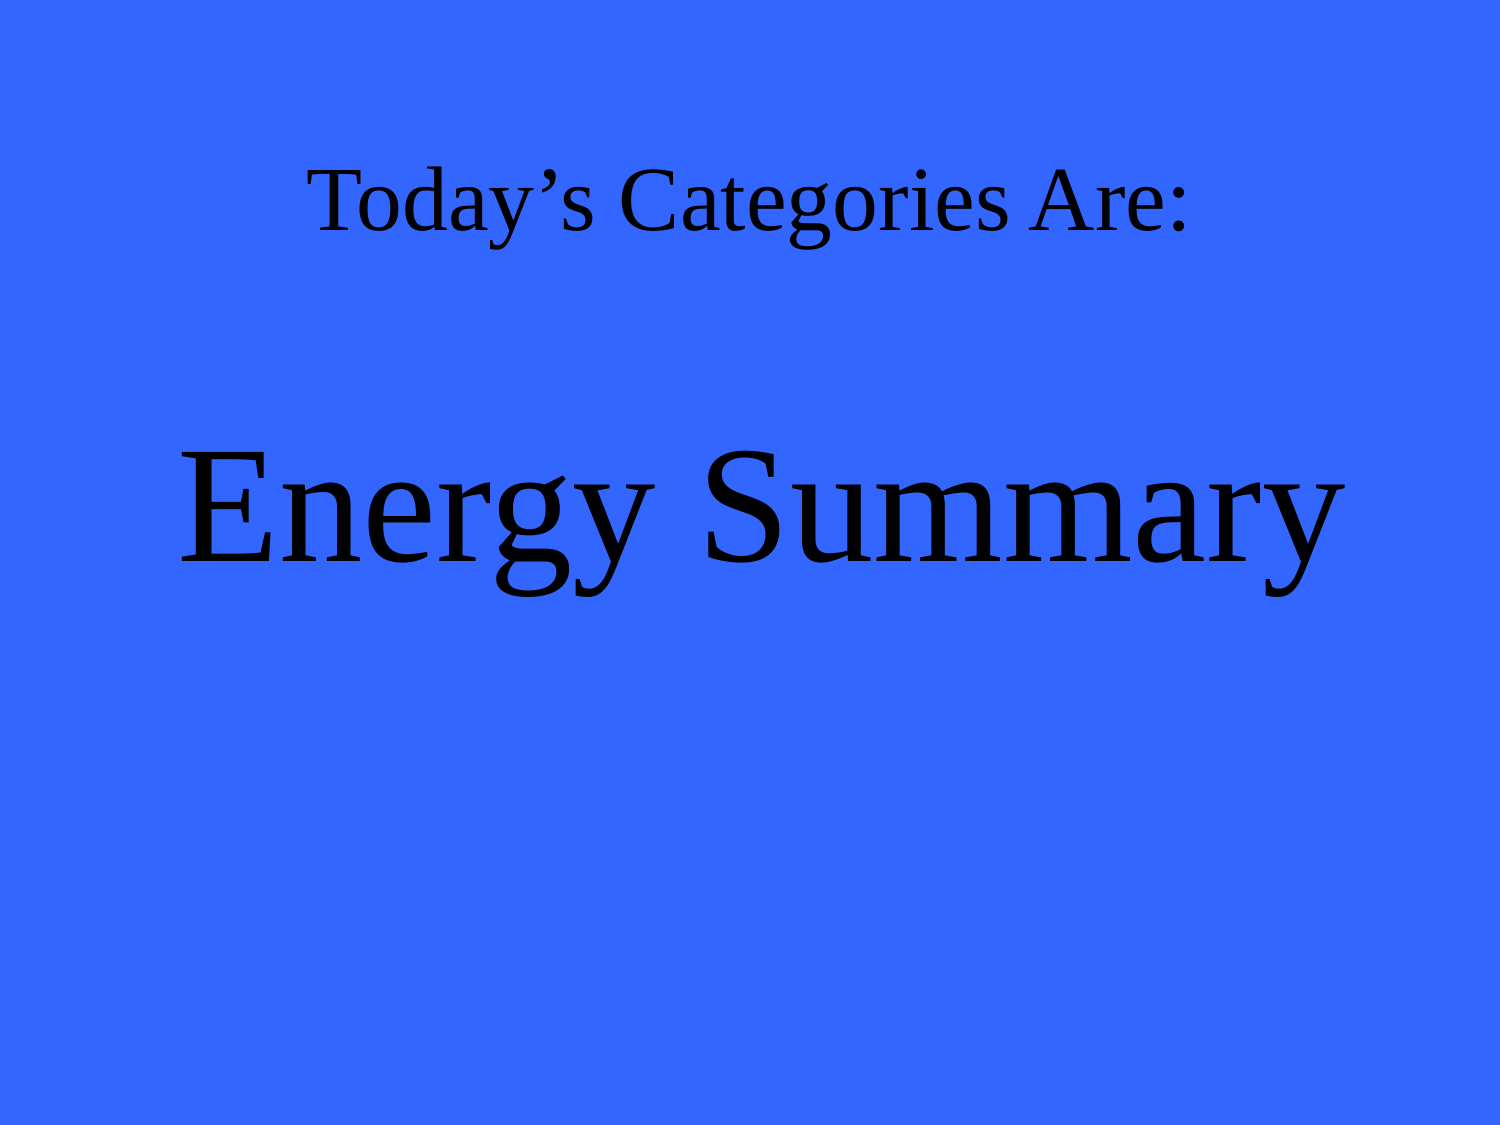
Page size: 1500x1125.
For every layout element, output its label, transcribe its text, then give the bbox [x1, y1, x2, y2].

title Today’s Categories Are: [112, 99, 1388, 288]
text_box Energy Summary [162, 387, 1363, 603]
